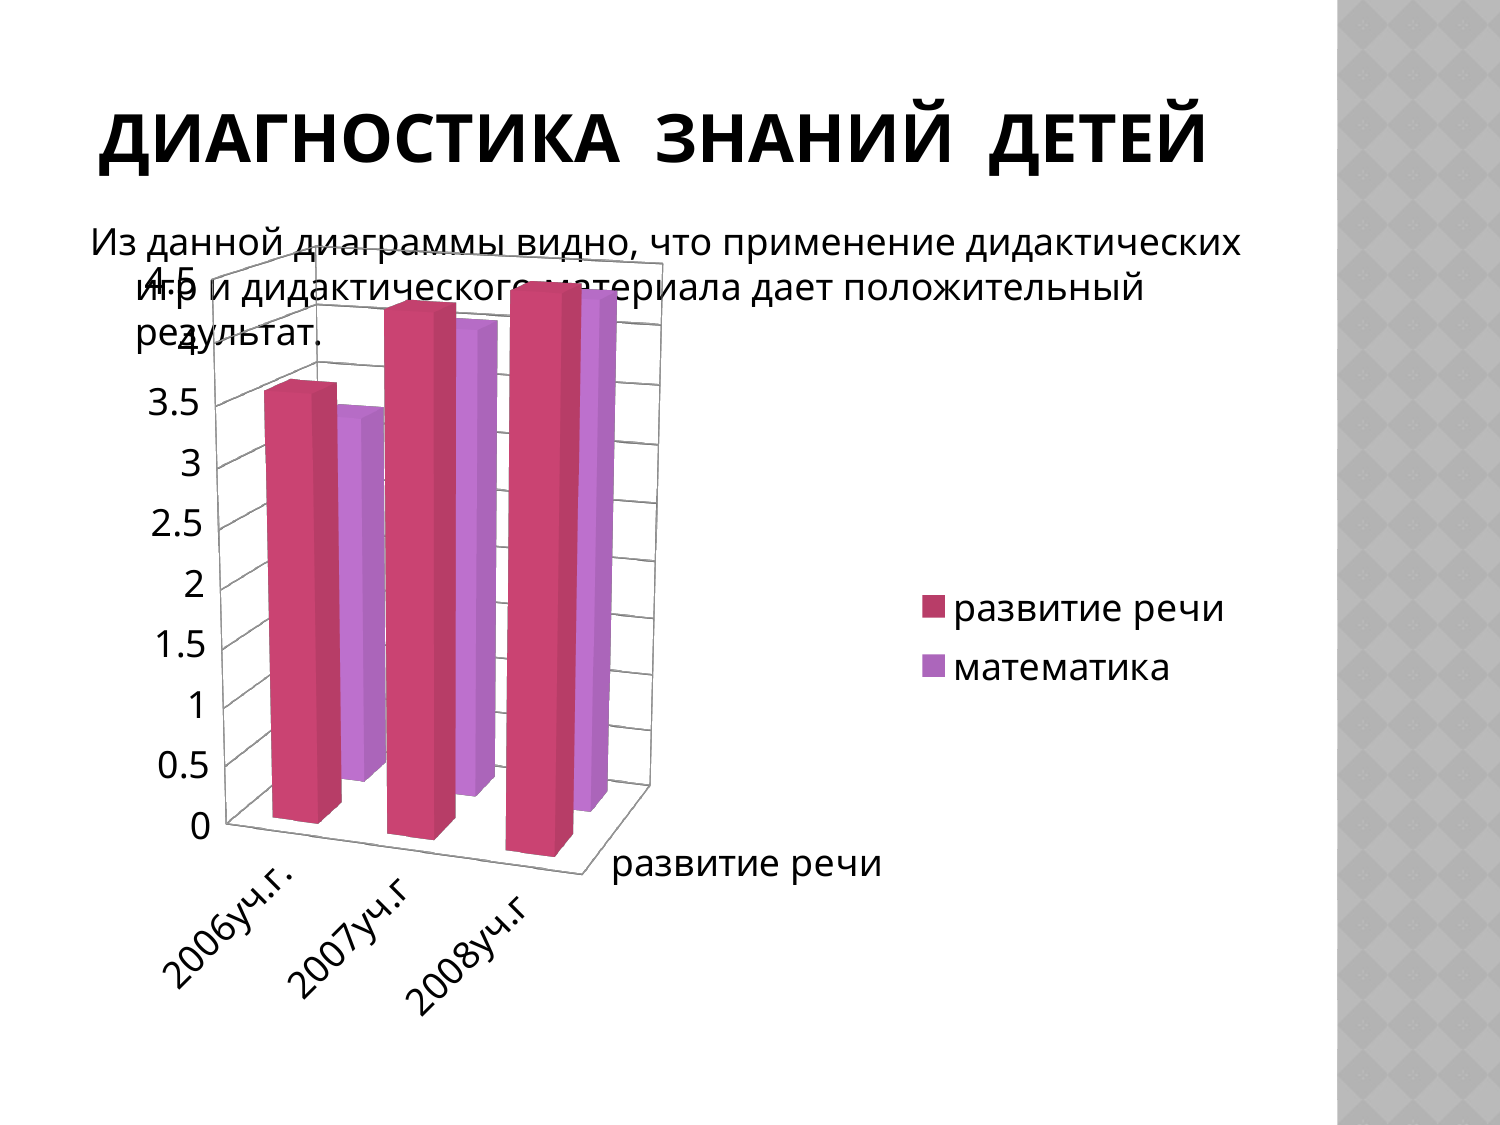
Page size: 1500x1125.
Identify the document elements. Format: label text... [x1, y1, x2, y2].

title Диагностика знаний детей [75, 52, 1263, 176]
chart [116, 228, 1251, 1044]
list Из данной диаграммы видно, что применение дидактических игр и дидактического материала дает положительный результат. [75, 210, 1263, 1059]
